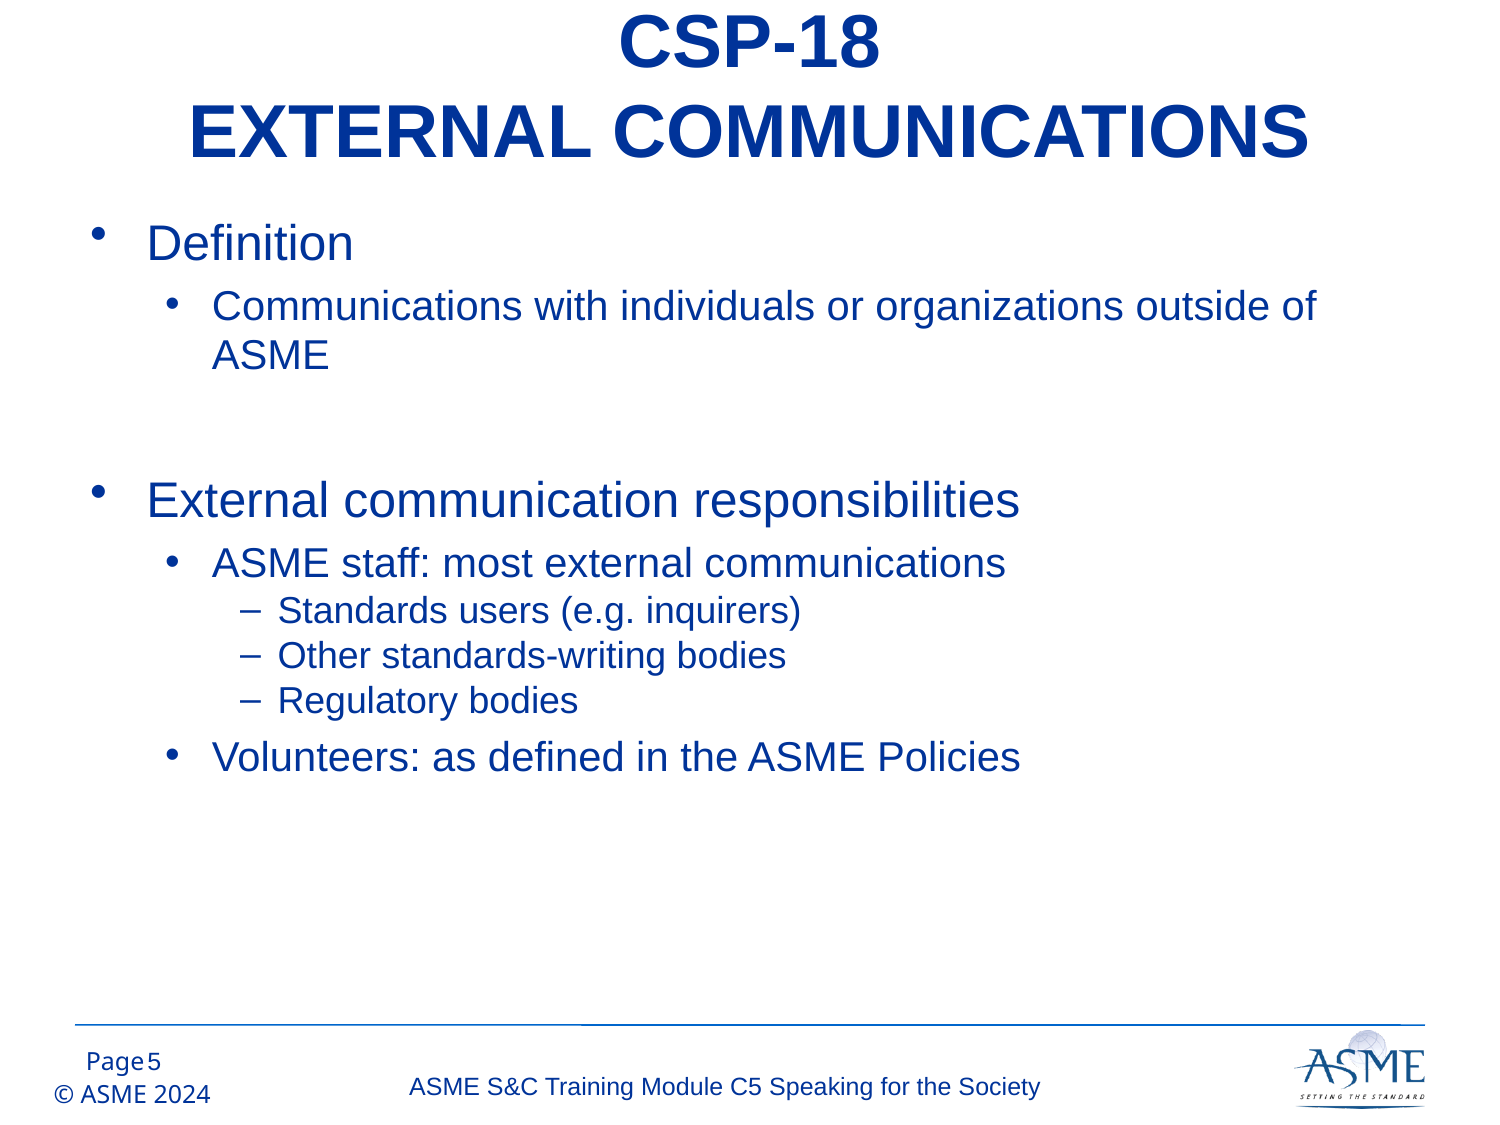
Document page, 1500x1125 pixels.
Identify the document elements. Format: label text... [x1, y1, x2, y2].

slide_number 4 [132, 1037, 204, 1073]
list Definition Communications with individuals or organizations outside of ASME External communication responsibilities ASME staff: most external communications Standards users (e.g. inquirers) Other standards-writing bodies Regulatory bodies Volunteers: as defined in the ASME Policies [75, 195, 1425, 990]
title CSP-18 EXTERNAL COMMUNICATIONS [37, 45, 1463, 121]
picture [1294, 1030, 1425, 1109]
footer ASME S&C Training Module C5 Speaking for the Society [229, 1062, 1230, 1103]
